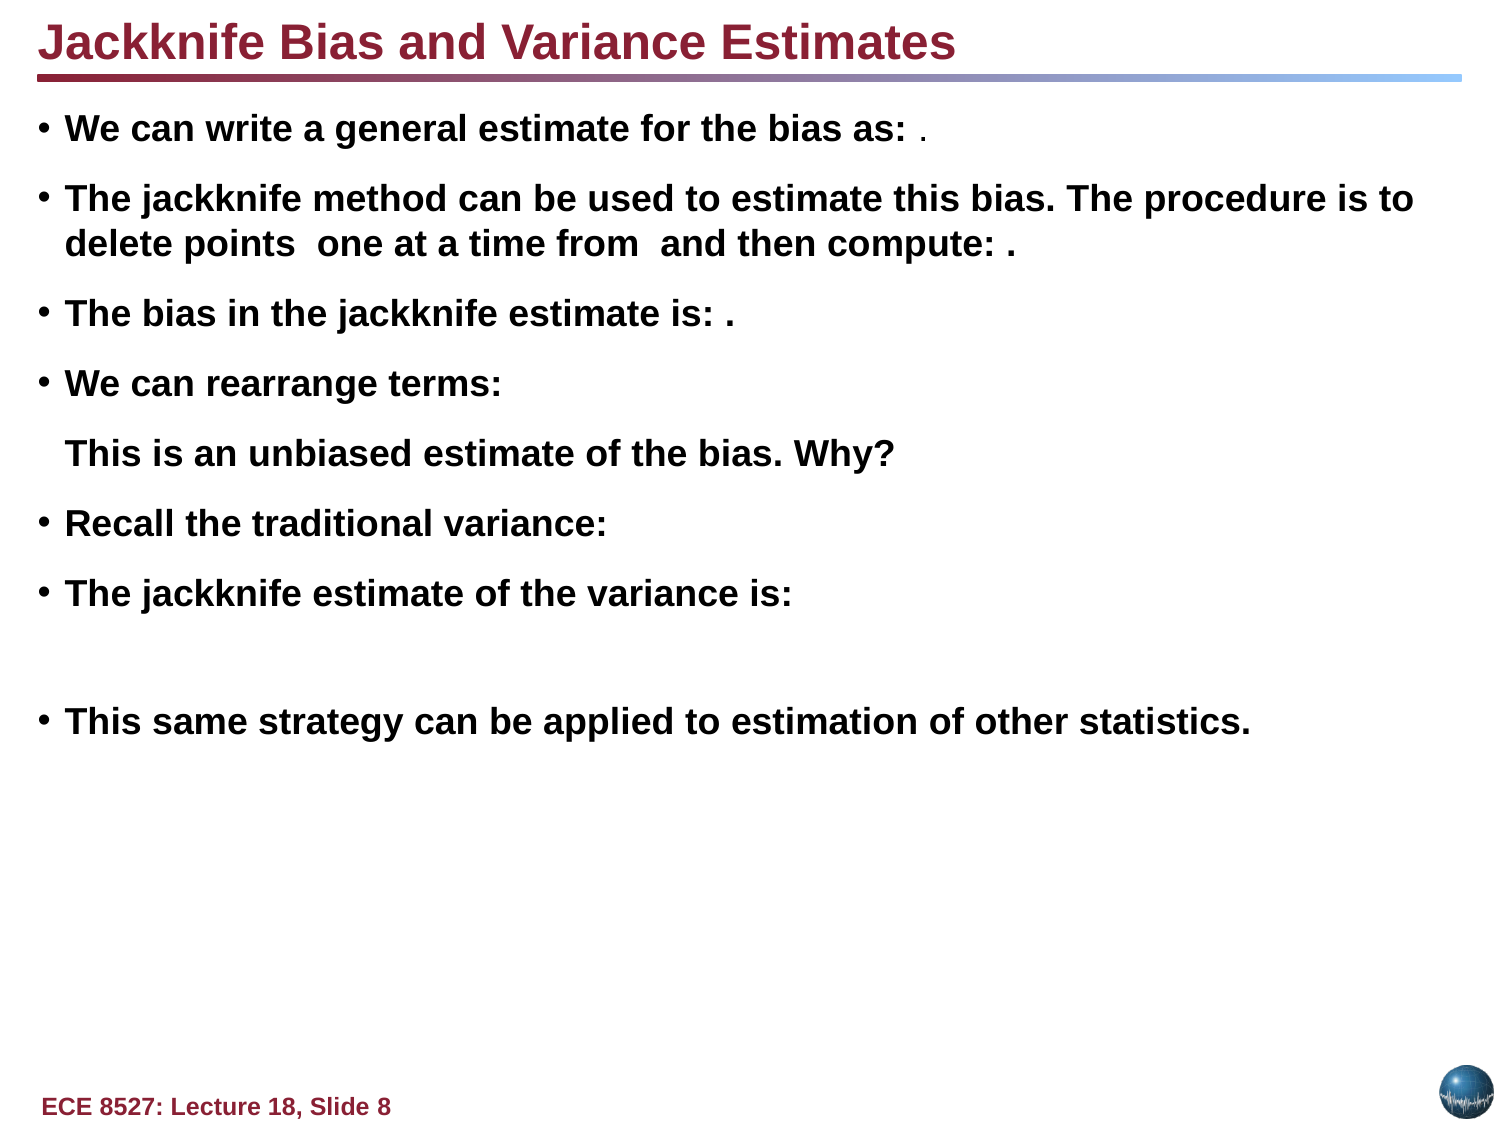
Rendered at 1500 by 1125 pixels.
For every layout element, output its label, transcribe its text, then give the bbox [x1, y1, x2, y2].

text_box Jackknife Bias and Variance Estimates [37, 0, 1463, 80]
picture [1439, 1065, 1494, 1119]
